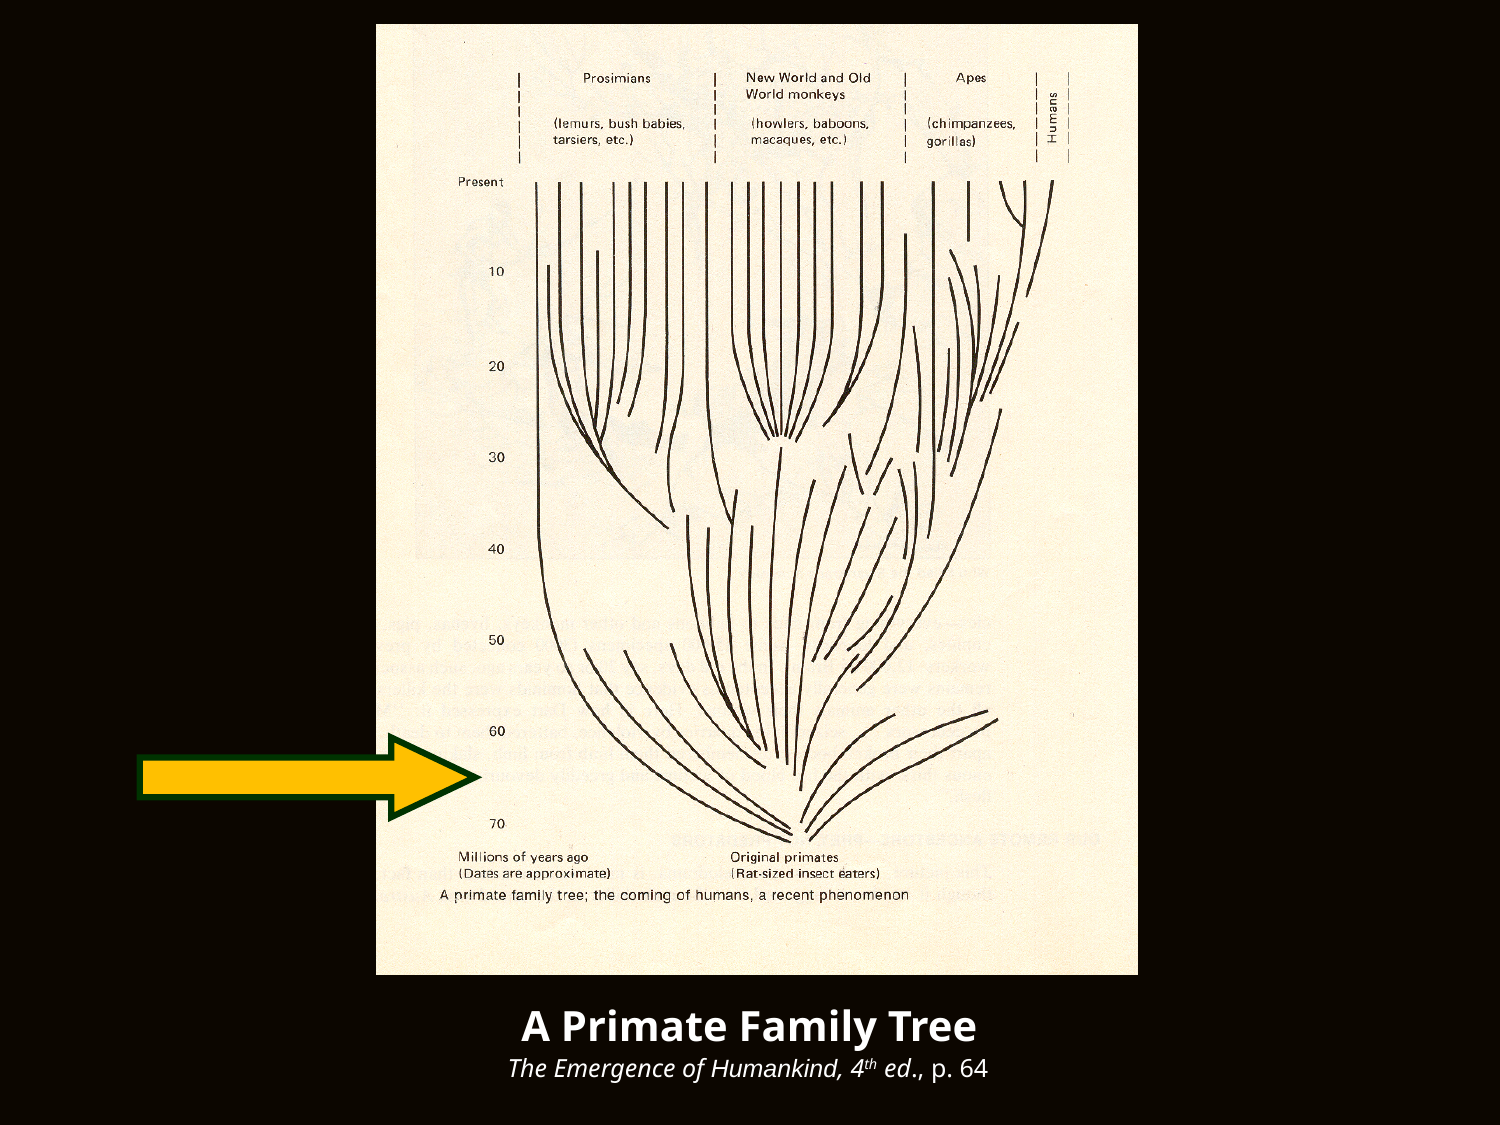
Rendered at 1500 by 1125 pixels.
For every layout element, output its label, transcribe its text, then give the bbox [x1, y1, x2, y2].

picture [375, 24, 1138, 976]
text_box A Primate Family Tree [506, 985, 993, 1029]
text_box The Emergence of Humankind, 4th ed., p. 64 [492, 1029, 1004, 1090]
text_box [139, 757, 370, 798]
